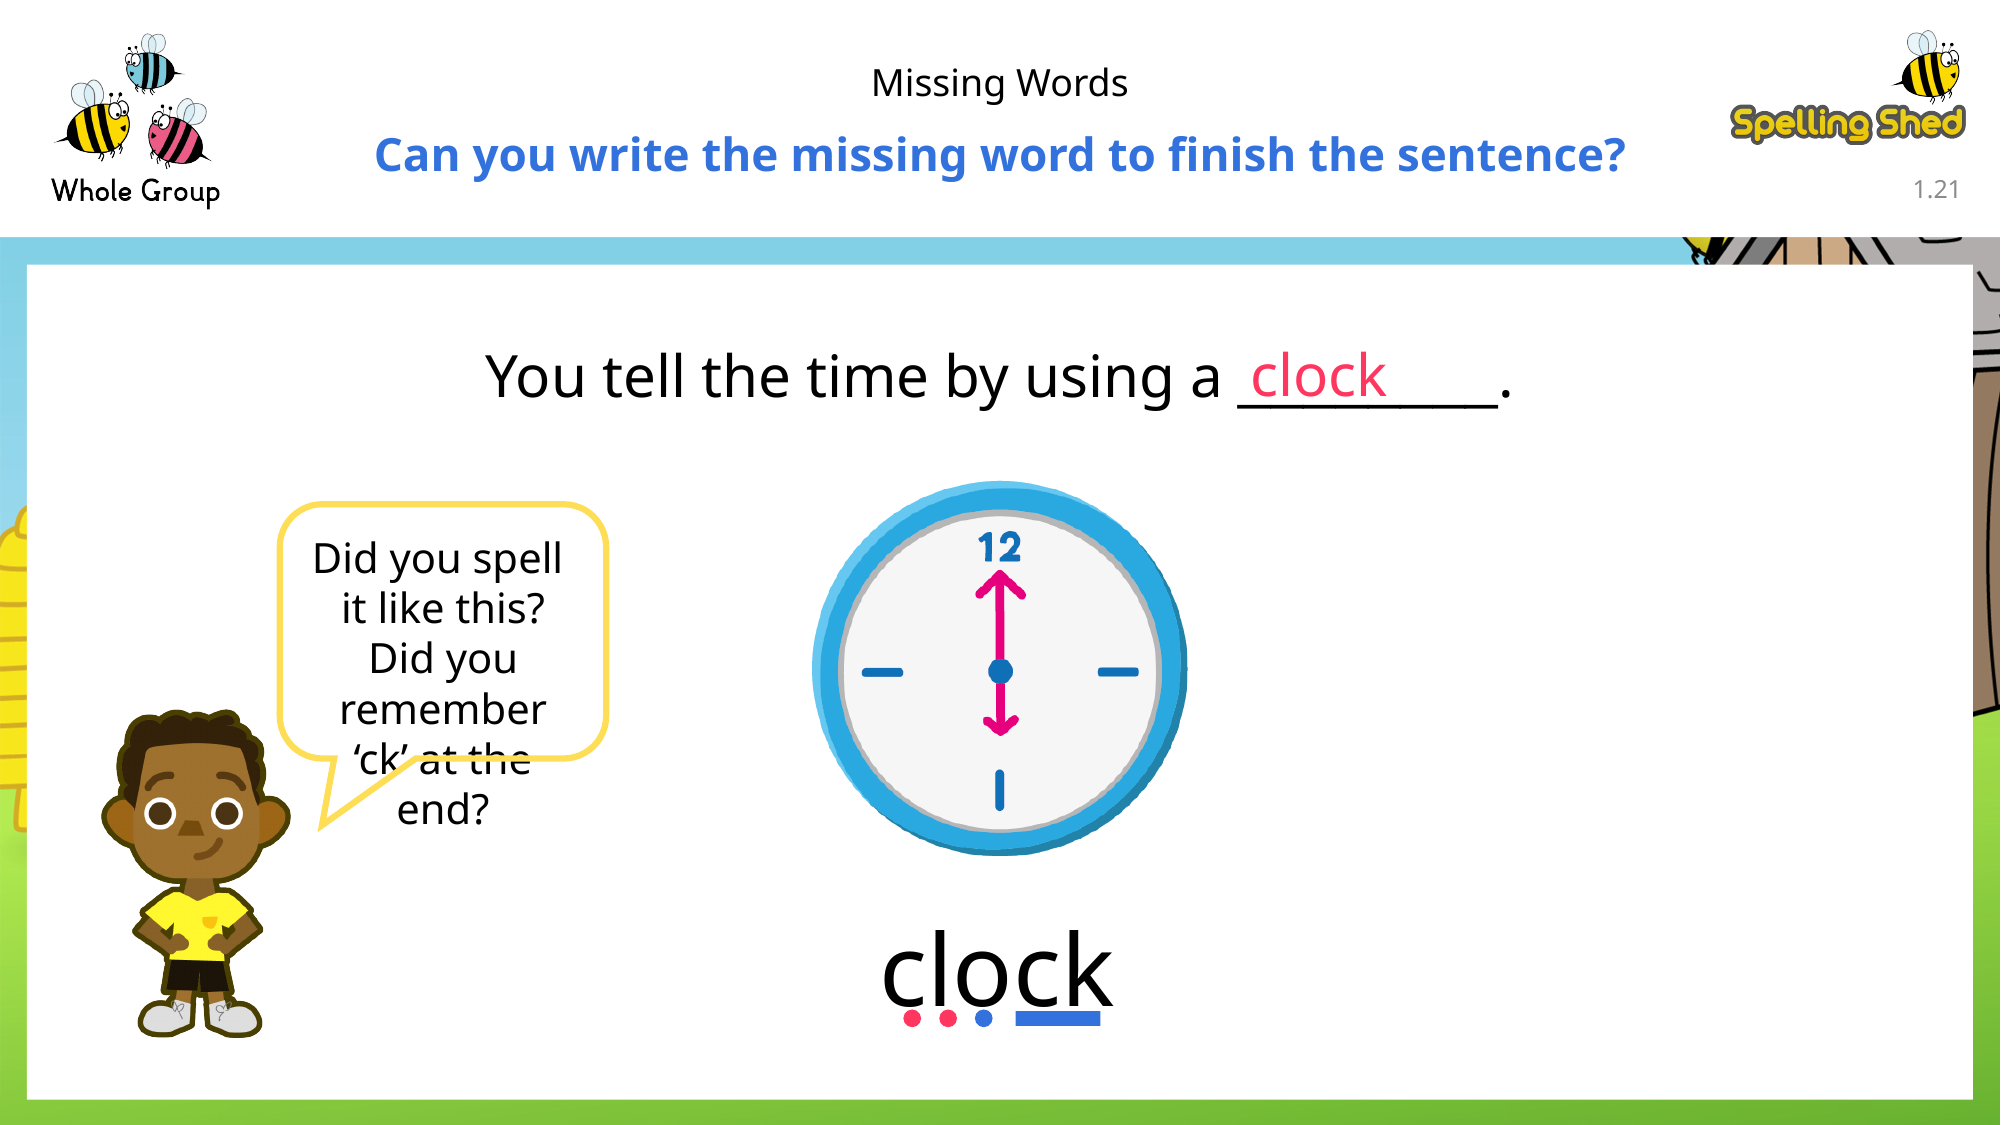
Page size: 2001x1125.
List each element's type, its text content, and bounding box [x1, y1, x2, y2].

picture [1730, 30, 1966, 145]
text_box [101, 504, 607, 1038]
text_box clock [864, 899, 1130, 1035]
picture [0, 238, 2000, 1125]
list Missing Words [573, 56, 1427, 109]
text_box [903, 1009, 1101, 1028]
slide_number 1.20 [1882, 160, 1978, 221]
picture [49, 33, 221, 210]
list Can you write the missing word to finish the sentence? [312, 126, 1687, 187]
text_box clock [1235, 330, 1403, 416]
text_box You tell the time by using a ________. [470, 340, 1530, 452]
